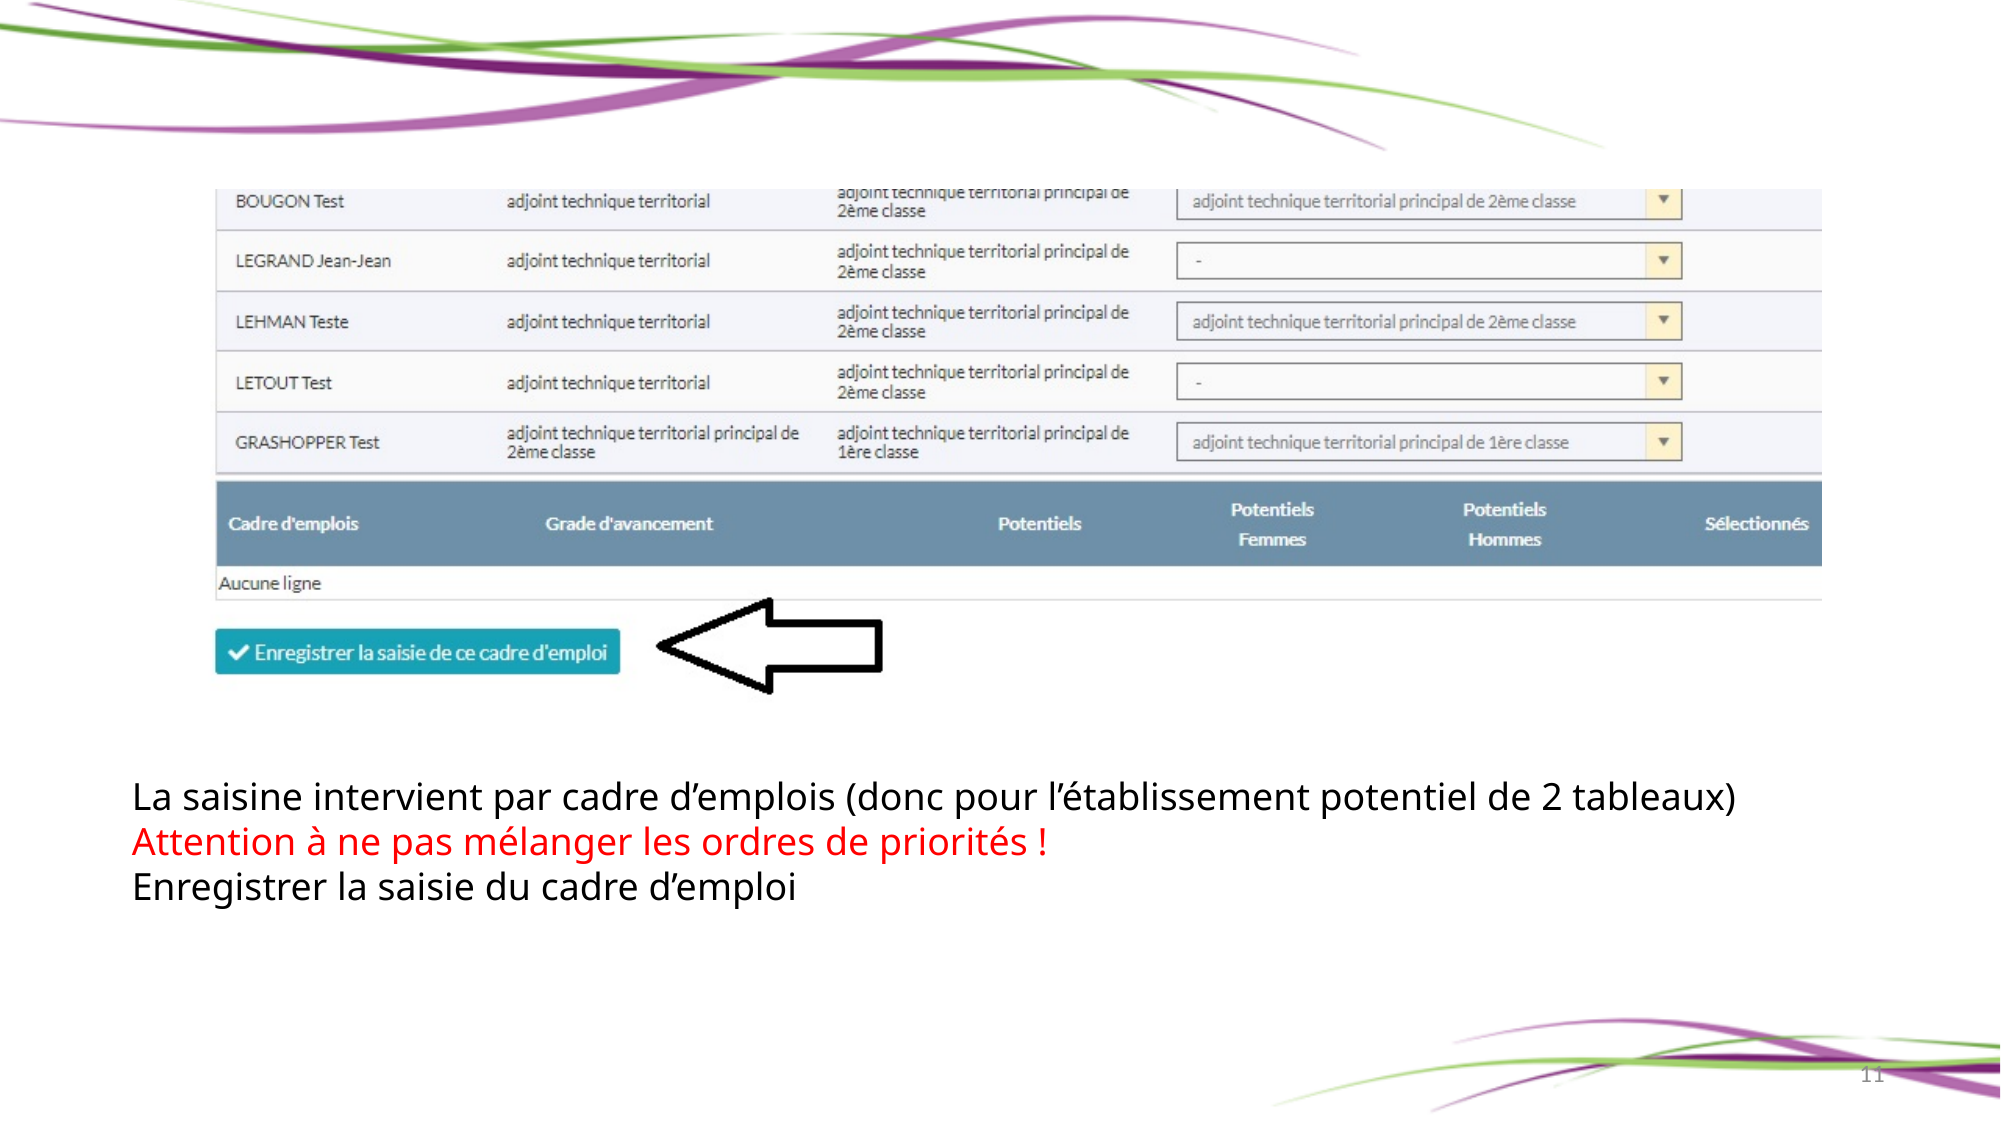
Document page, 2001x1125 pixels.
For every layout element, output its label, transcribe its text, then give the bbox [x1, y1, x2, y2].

picture [0, 0, 2001, 1125]
title La saisine intervient par cadre d’emplois (donc pour l’établissement potentiel de 2 tableaux) Attention à ne pas mélanger les ordres de priorités ! Enregistrer la saisie du cadre d’emploi [116, 775, 1917, 906]
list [85, 189, 1823, 770]
slide_number 11 [1433, 1042, 1900, 1103]
